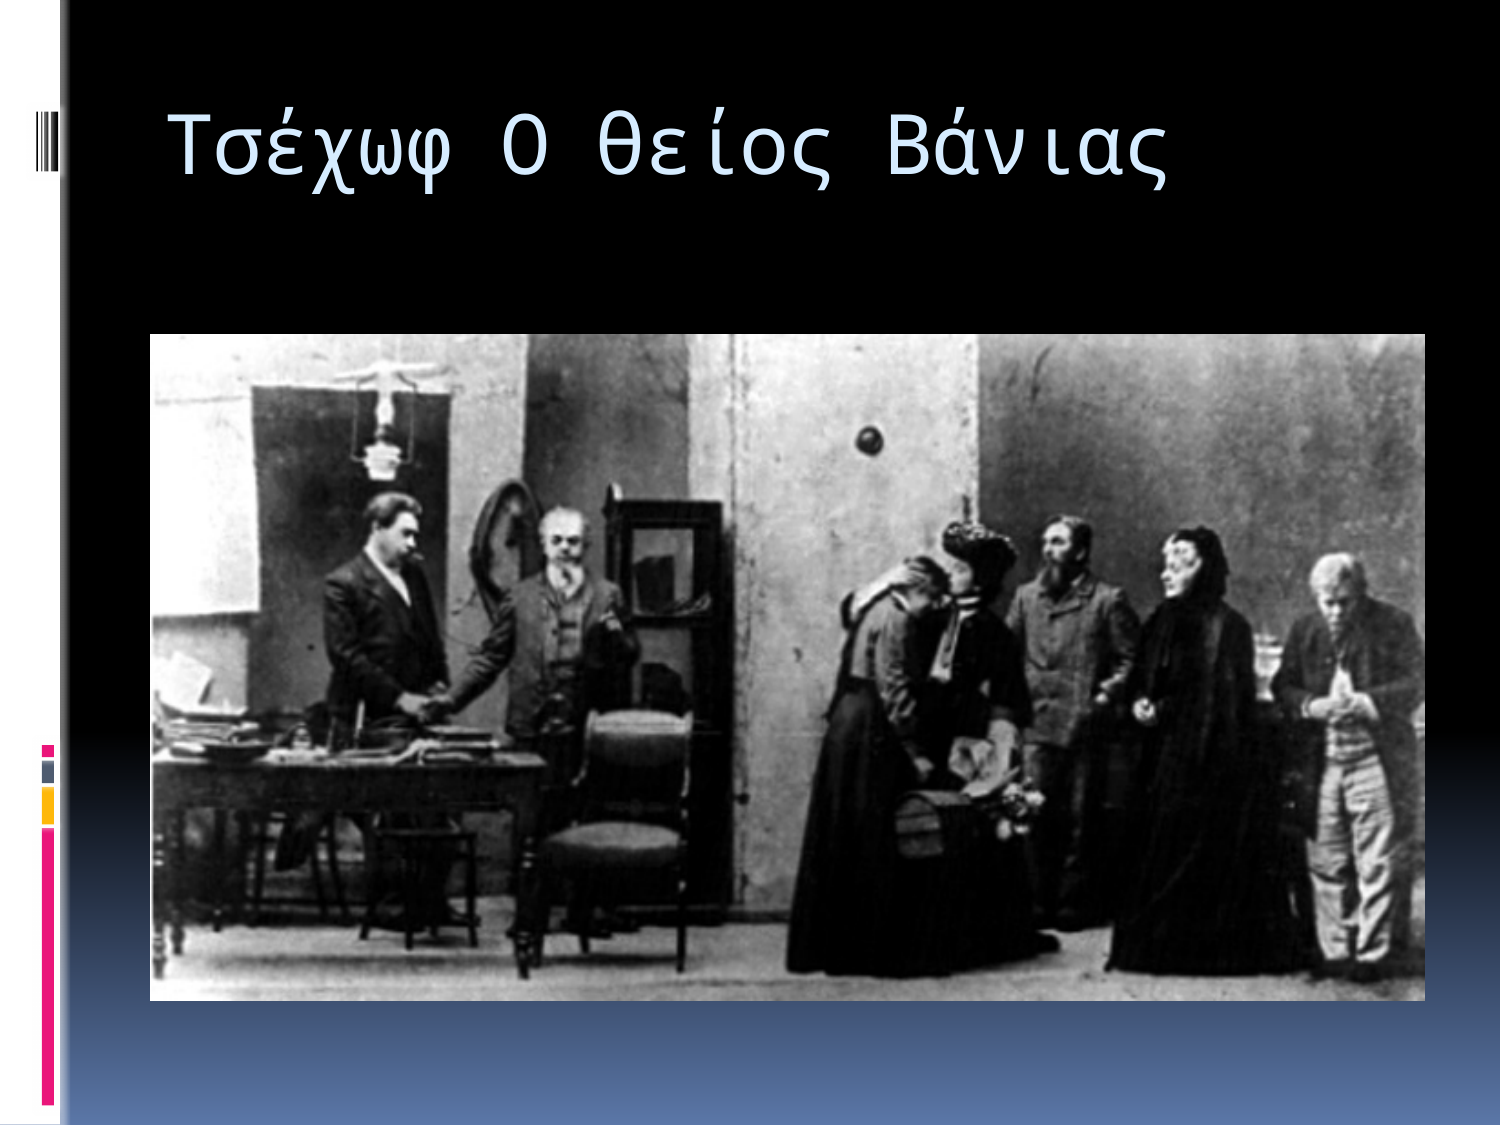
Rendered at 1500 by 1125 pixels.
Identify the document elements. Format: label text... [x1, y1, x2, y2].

title Τσέχωφ Ο θείος Βάνιας [150, 83, 1425, 234]
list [149, 333, 1426, 1002]
